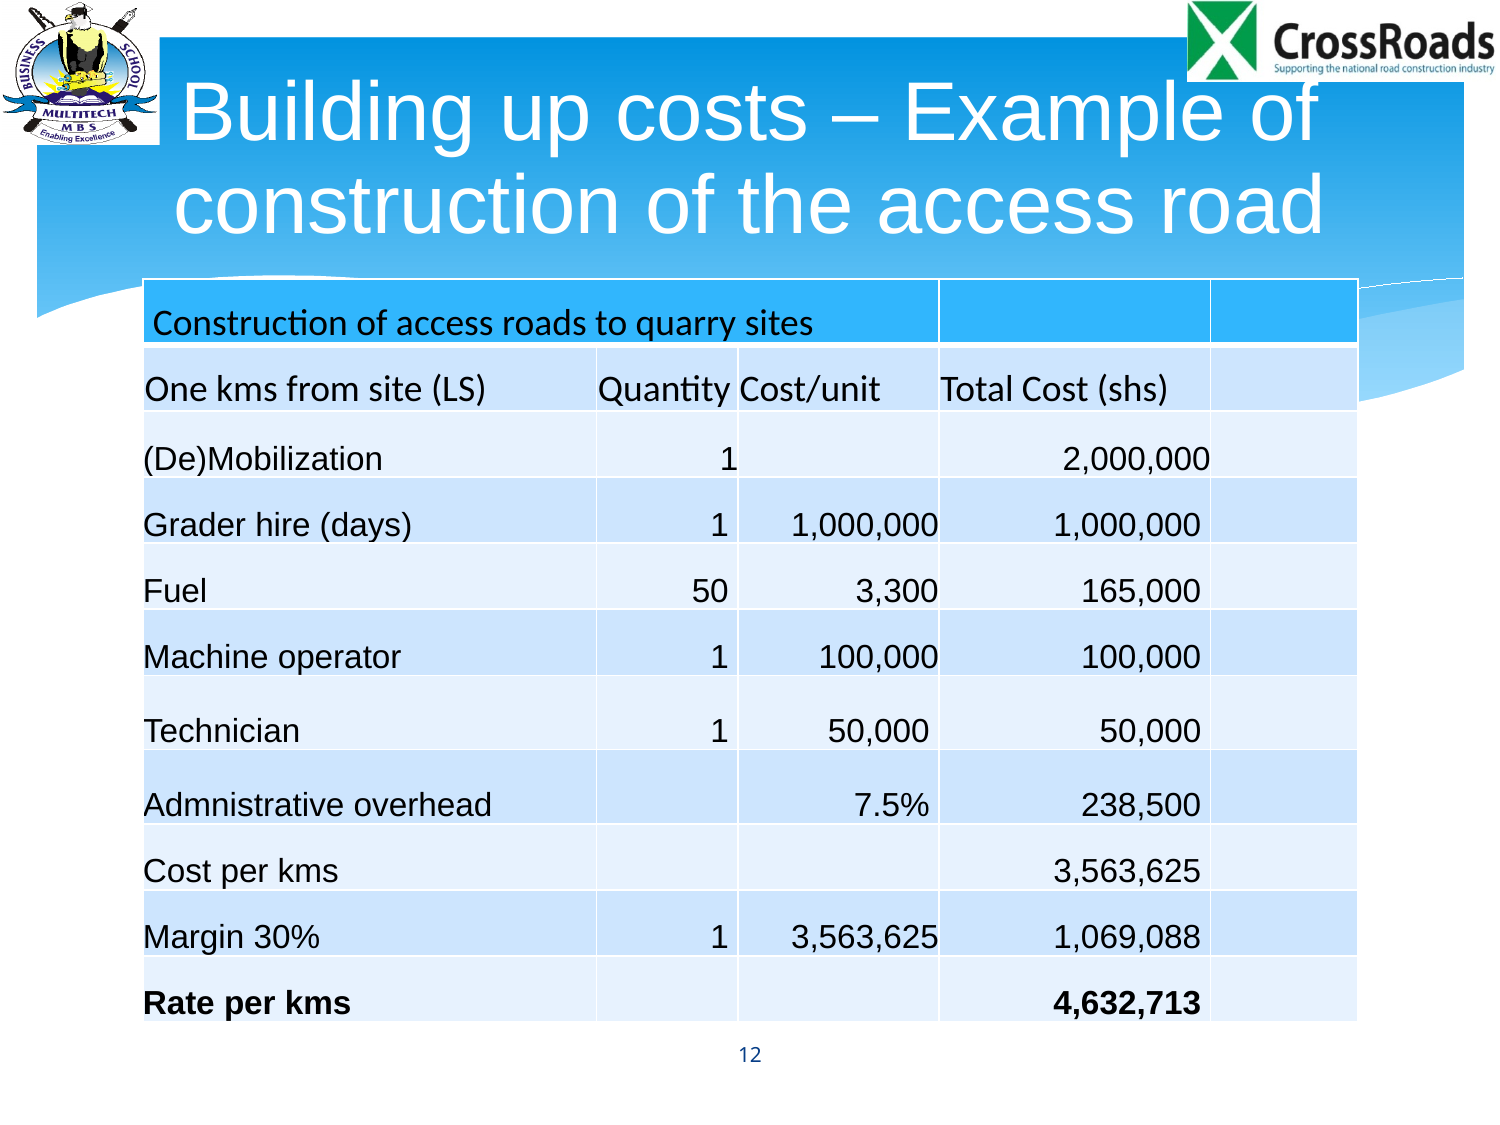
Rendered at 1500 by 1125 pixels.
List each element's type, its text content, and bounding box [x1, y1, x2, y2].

table_cell Technician [144, 676, 596, 749]
table_cell [1211, 750, 1357, 823]
table_cell 100,000 [940, 610, 1210, 675]
table_cell [739, 957, 938, 1021]
table_cell Rate per kms [144, 957, 596, 1021]
title Building up costs – Example of construction of the access road [75, 55, 1425, 261]
table_cell 1 [597, 610, 737, 675]
table_cell Cost/unit [739, 348, 938, 410]
table_header [1211, 280, 1357, 342]
table_cell One kms from site (LS) [144, 348, 596, 410]
table_cell (De)Mobilization [144, 412, 596, 476]
table_cell 100,000 [739, 610, 938, 675]
table_header [940, 280, 1210, 342]
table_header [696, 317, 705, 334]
table_cell 50,000 [739, 676, 938, 749]
table_cell 3,300 [739, 544, 938, 608]
table_cell [1211, 676, 1357, 749]
table_cell [739, 412, 938, 476]
table_cell 1 [597, 478, 737, 542]
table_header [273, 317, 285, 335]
table_cell [1211, 957, 1357, 1021]
table_cell [1211, 891, 1357, 955]
table_cell Fuel [144, 544, 596, 608]
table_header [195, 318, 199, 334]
table_cell [1211, 348, 1357, 410]
table_cell Cost per kms [144, 825, 596, 889]
table_cell Total Cost (shs) [940, 348, 1210, 410]
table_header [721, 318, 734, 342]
table_cell 1,069,088 [940, 891, 1210, 955]
table_cell 1 [597, 676, 737, 749]
table_cell [1211, 610, 1357, 675]
table_cell [1211, 412, 1357, 476]
table_cell Margin 30% [144, 891, 596, 955]
table_cell 3,563,625 [940, 825, 1210, 889]
table_cell Admnistrative overhead [144, 750, 596, 823]
table_cell 1 [597, 891, 737, 955]
picture [1187, 0, 1496, 82]
table_cell 1,000,000 [739, 478, 938, 542]
table_cell [597, 750, 737, 823]
table_cell 50,000 [940, 676, 1210, 749]
table_cell 165,000 [940, 544, 1210, 608]
table_cell Quantity [597, 348, 737, 410]
table_cell Machine operator [144, 610, 596, 675]
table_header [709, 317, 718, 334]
table_cell 4,632,713 [940, 957, 1210, 1021]
table_cell 7.5% [739, 750, 938, 823]
table_cell [1211, 544, 1357, 608]
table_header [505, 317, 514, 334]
table_cell [1211, 825, 1357, 889]
table_cell [597, 957, 737, 1021]
slide_number 12 [654, 1025, 846, 1086]
table_cell 238,500 [940, 750, 1210, 823]
table_cell 1 [597, 412, 737, 476]
table_cell [739, 825, 938, 889]
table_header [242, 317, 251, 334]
table_cell [597, 825, 737, 889]
table_cell [1211, 478, 1357, 542]
table_cell 3,563,625 [739, 891, 938, 955]
table_cell 2,000,000 [940, 412, 1210, 476]
table_cell 50 [597, 544, 737, 608]
table_cell 1,000,000 [940, 478, 1210, 542]
table_cell Grader hire (days) [144, 478, 596, 542]
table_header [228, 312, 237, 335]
